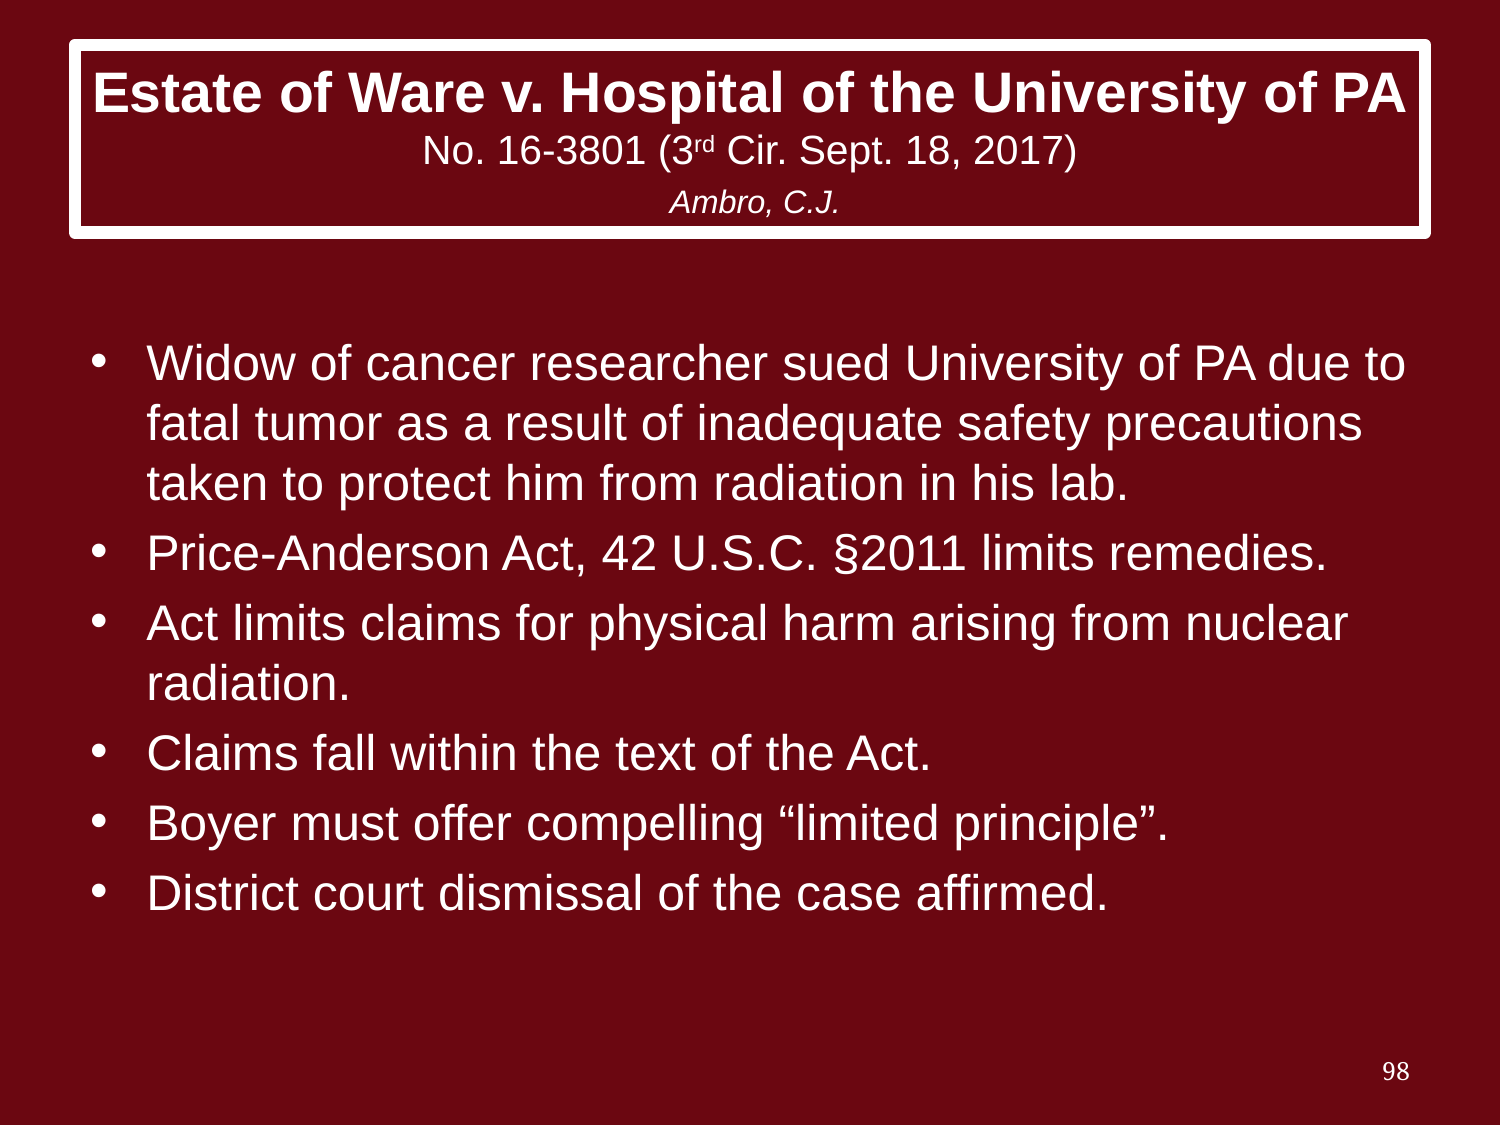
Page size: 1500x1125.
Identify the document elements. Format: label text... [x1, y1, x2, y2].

title Estate of Ware v. Hospital of the University of PA No. 16-3801 (3rd Cir. Sept. 18, 2017) Ambro, C.J. [75, 45, 1425, 233]
slide_number 98 [1074, 1042, 1425, 1103]
list Widow of cancer researcher sued University of PA due to fatal tumor as a result of inadequate safety precautions taken to protect him from radiation in his lab. Price-Anderson Act, 42 U.S.C. §2011 limits remedies. Act limits claims for physical harm arising from nuclear radiation. Claims fall within the text of the Act. Boyer must offer compelling “limited principle”. District court dismissal of the case affirmed. [75, 323, 1425, 1066]
